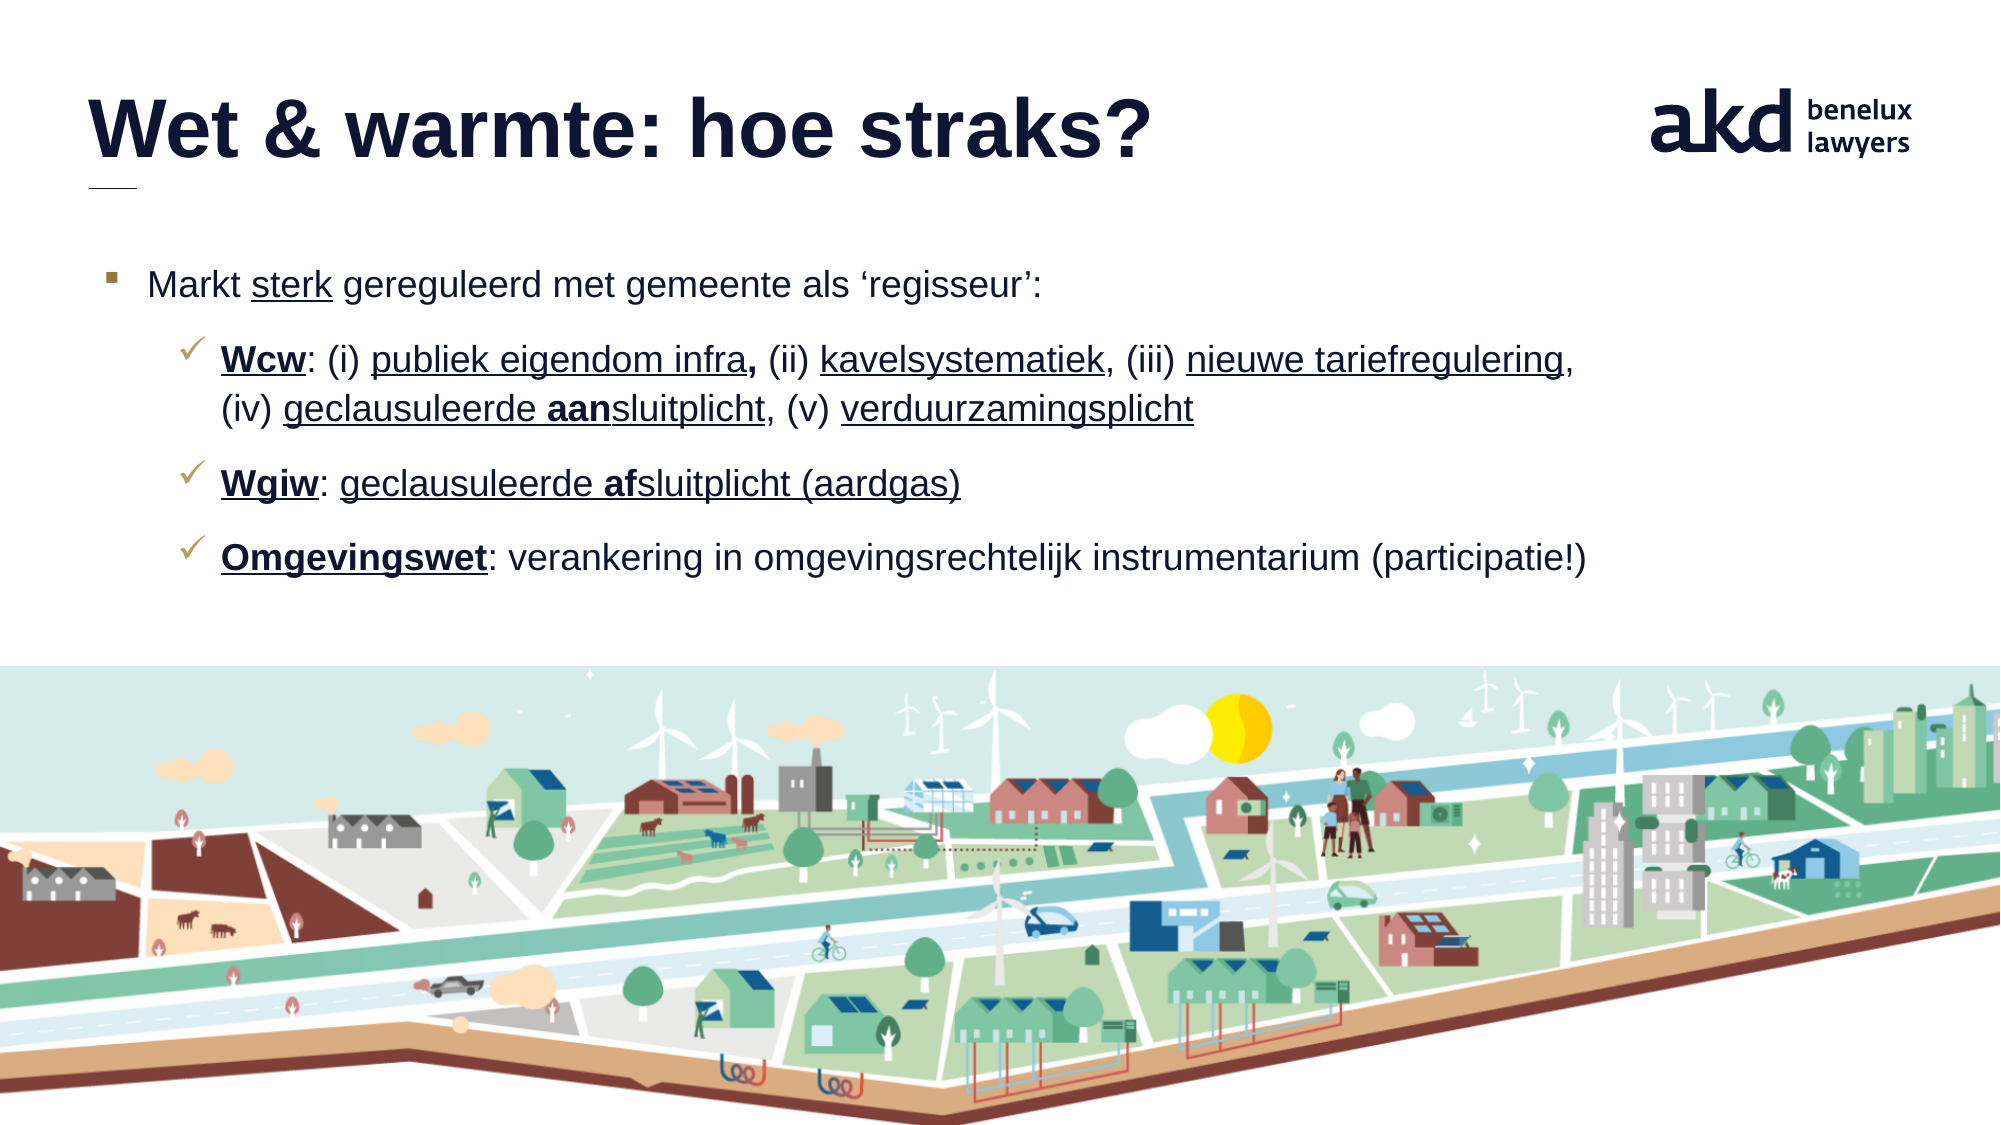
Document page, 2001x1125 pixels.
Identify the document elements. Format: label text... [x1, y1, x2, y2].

text_box Markt sterk gereguleerd met gemeente als ‘regisseur’: Wcw: (i) publiek eigendom infra, (ii) kavelsystematiek, (iii) nieuwe tariefregulering, (iv) geclausuleerde aansluitplicht, (v) verduurzamingsplicht Wgiw: geclausuleerde afsluitplicht (aardgas) Omgevingswet: verankering in omgevingsrechtelijk instrumentarium (participatie!) [88, 239, 1912, 666]
title Wet & warmte: hoe straks? [88, 88, 1750, 157]
picture [0, 666, 2000, 1125]
